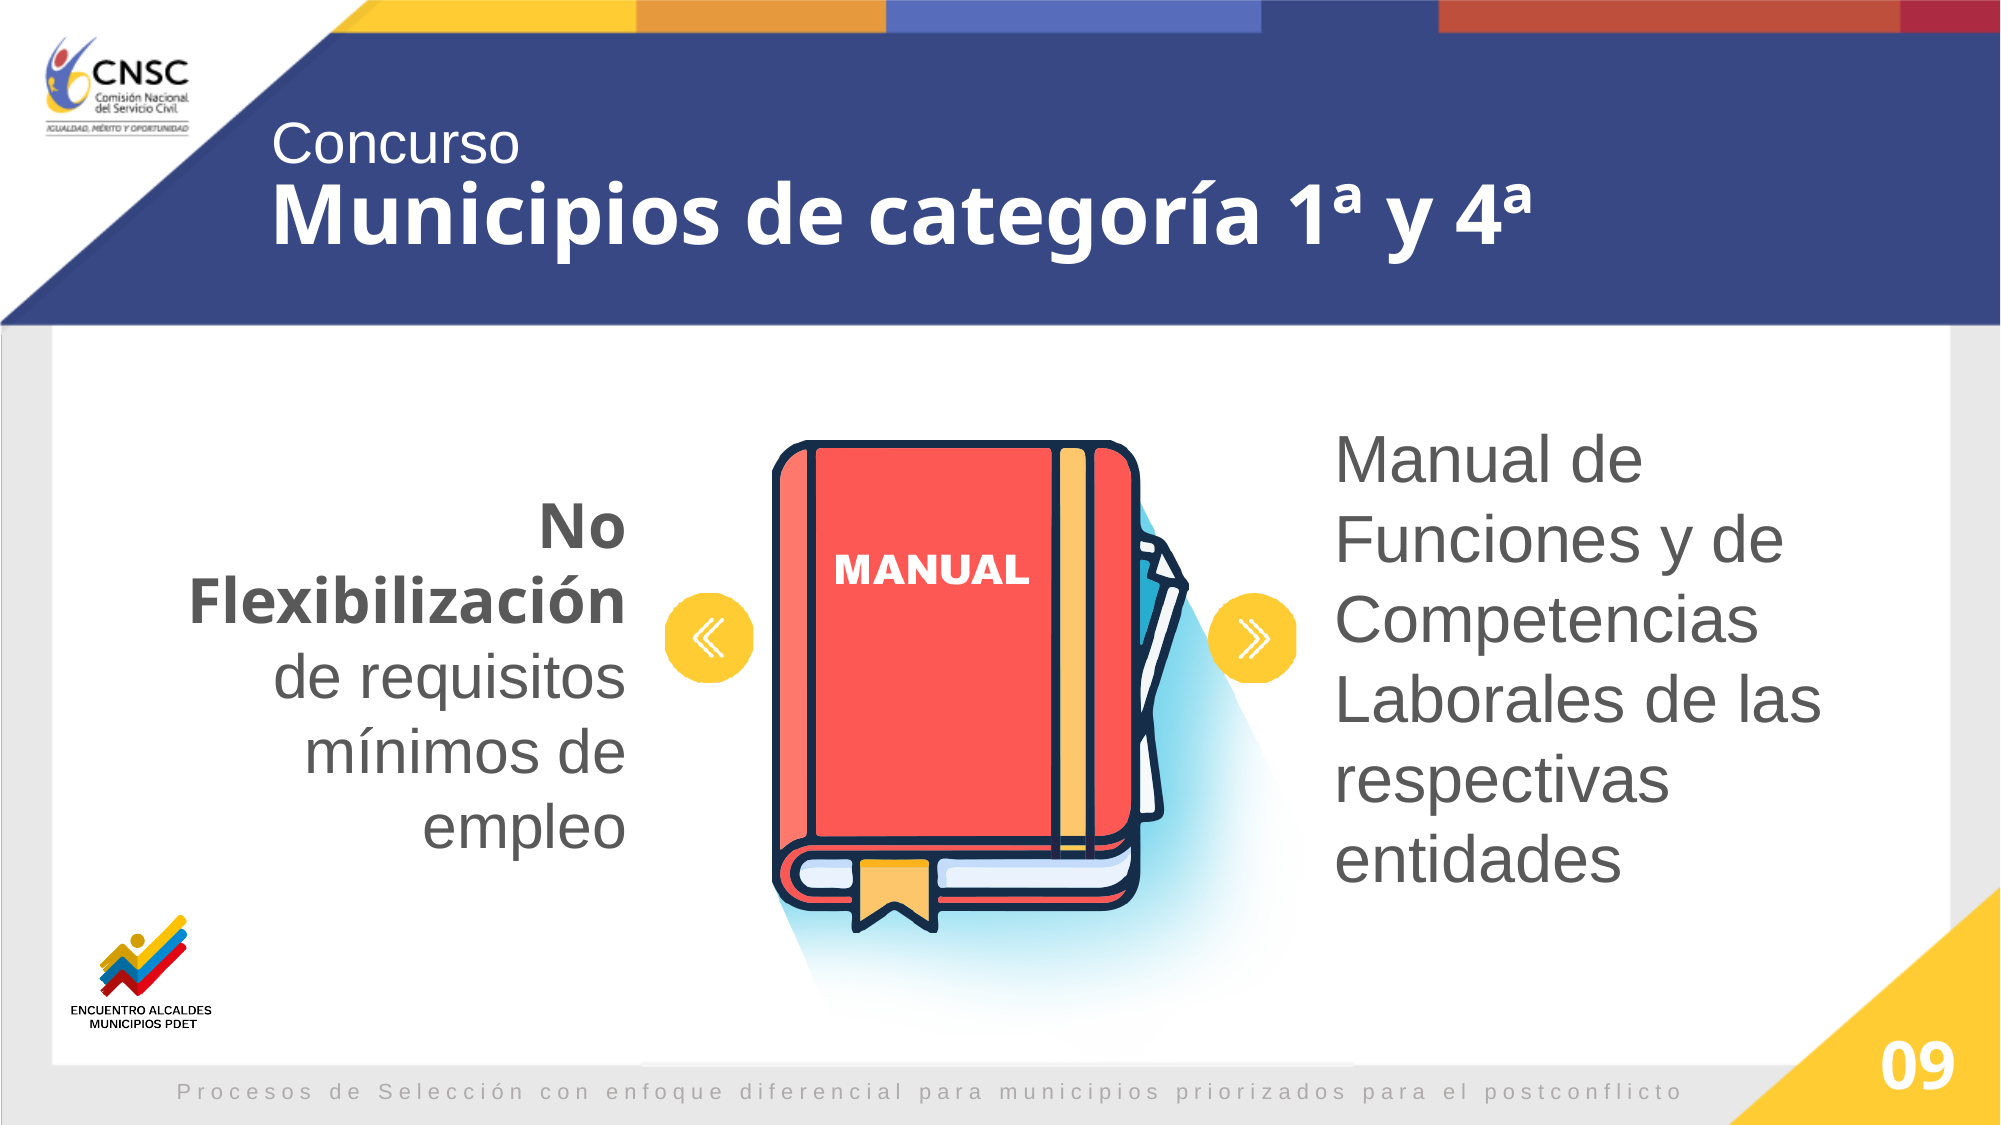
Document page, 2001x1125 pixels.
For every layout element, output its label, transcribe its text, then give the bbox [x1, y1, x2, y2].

text_box Procesos de Selección con enfoque diferencial para municipios priorizados para el postconflicto [26, 1070, 1699, 1112]
text_box Manual de Funciones y de Competencias Laborales de las respectivas entidades [1369, 408, 1874, 903]
text_box Municipios de categoría 1ª y 4ª [254, 154, 1940, 269]
picture [0, 0, 2001, 1125]
text_box Concurso [256, 97, 1942, 183]
text_box No Flexibilización de requisitos mínimos de empleo [87, 479, 592, 869]
text_box 09 [1865, 1015, 1972, 1111]
